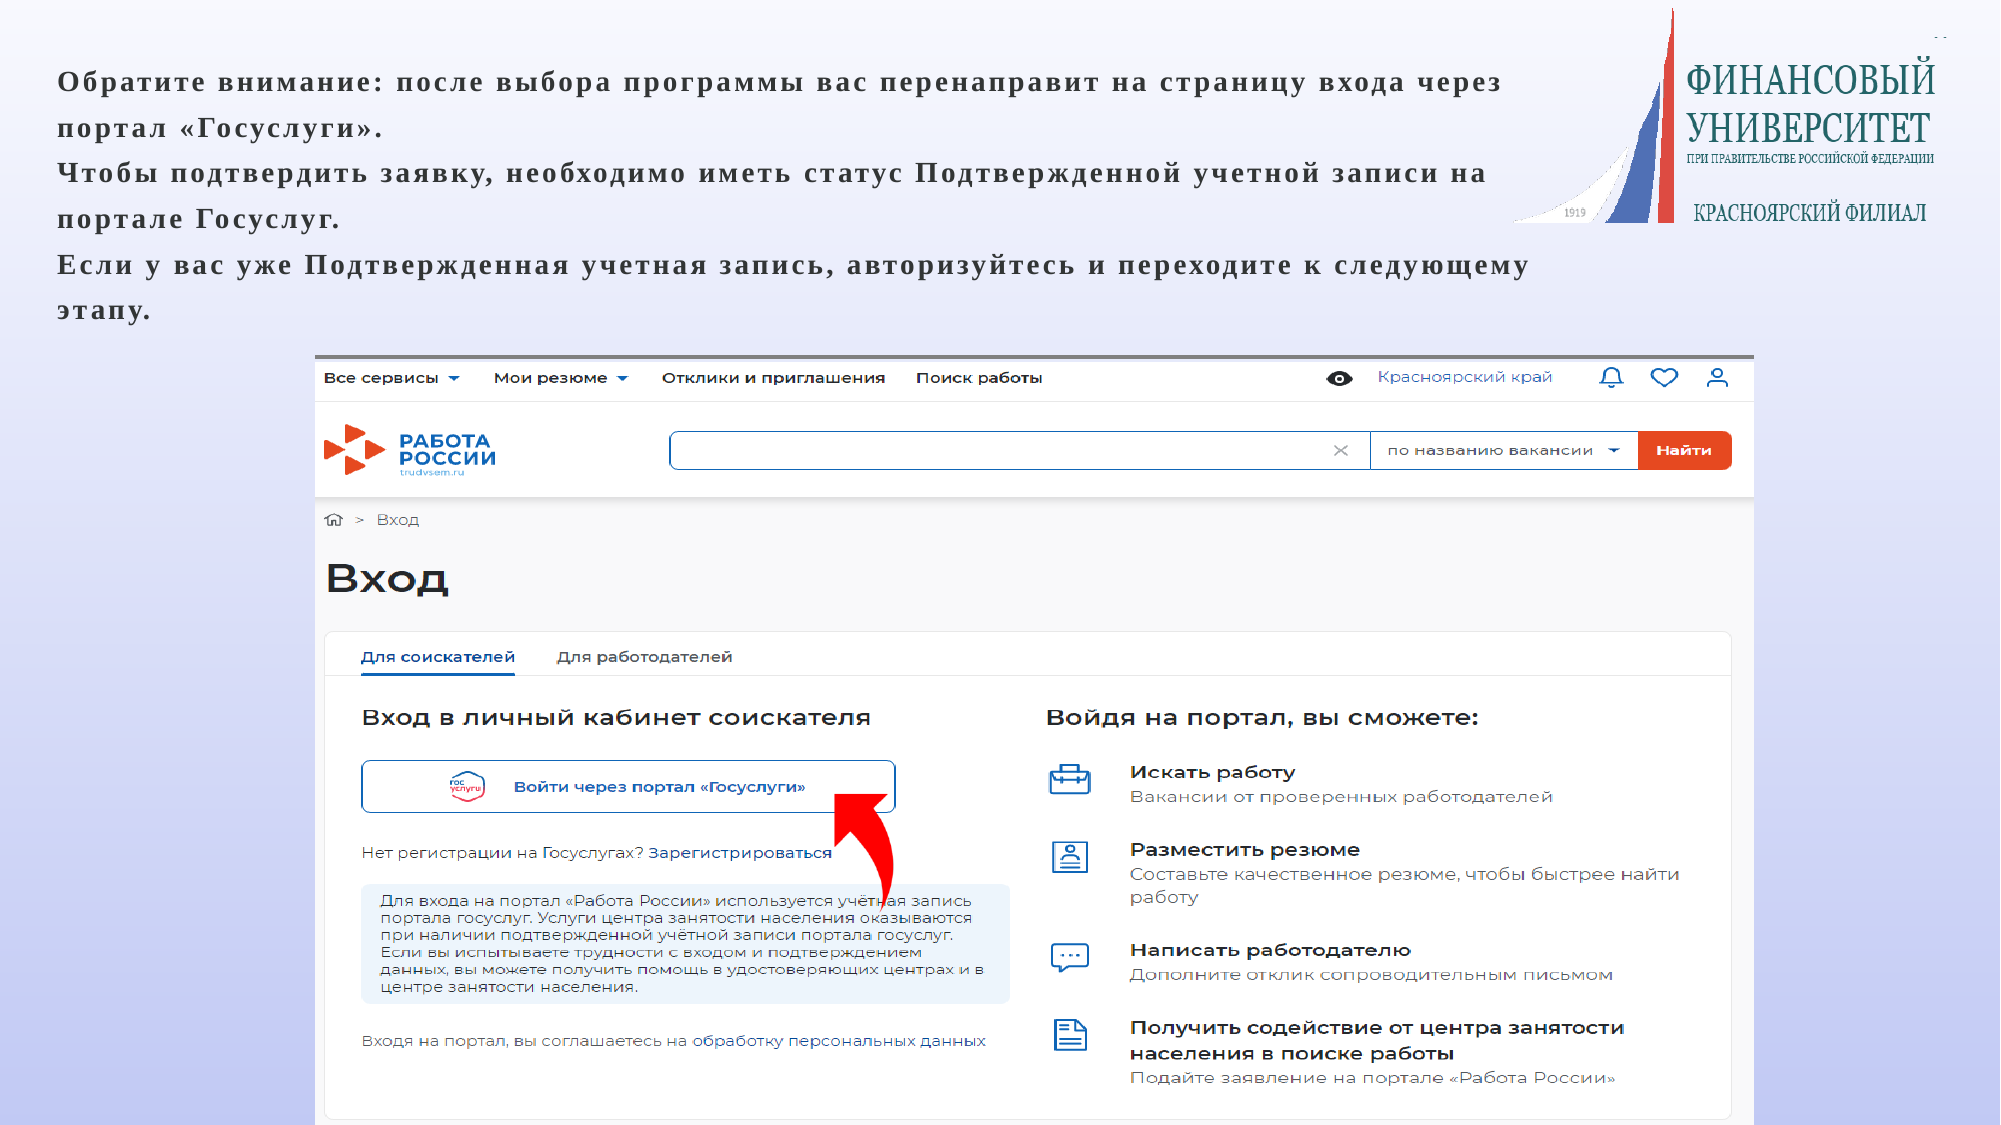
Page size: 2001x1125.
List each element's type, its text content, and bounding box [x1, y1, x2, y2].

title Обратите внимание: после выбора программы вас перенаправит на страницу входа через портал «Госуслуги». Чтобы подтвердить заявку, необходимо иметь статус Подтвержденной учетной записи на портале Госуслуг. Если у вас уже Подтвержденная учетная запись, авторизуйтесь и переходите к следующему этапу. [39, 0, 1582, 341]
picture [1434, 2, 2000, 291]
picture [788, 777, 940, 929]
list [314, 362, 1754, 1125]
